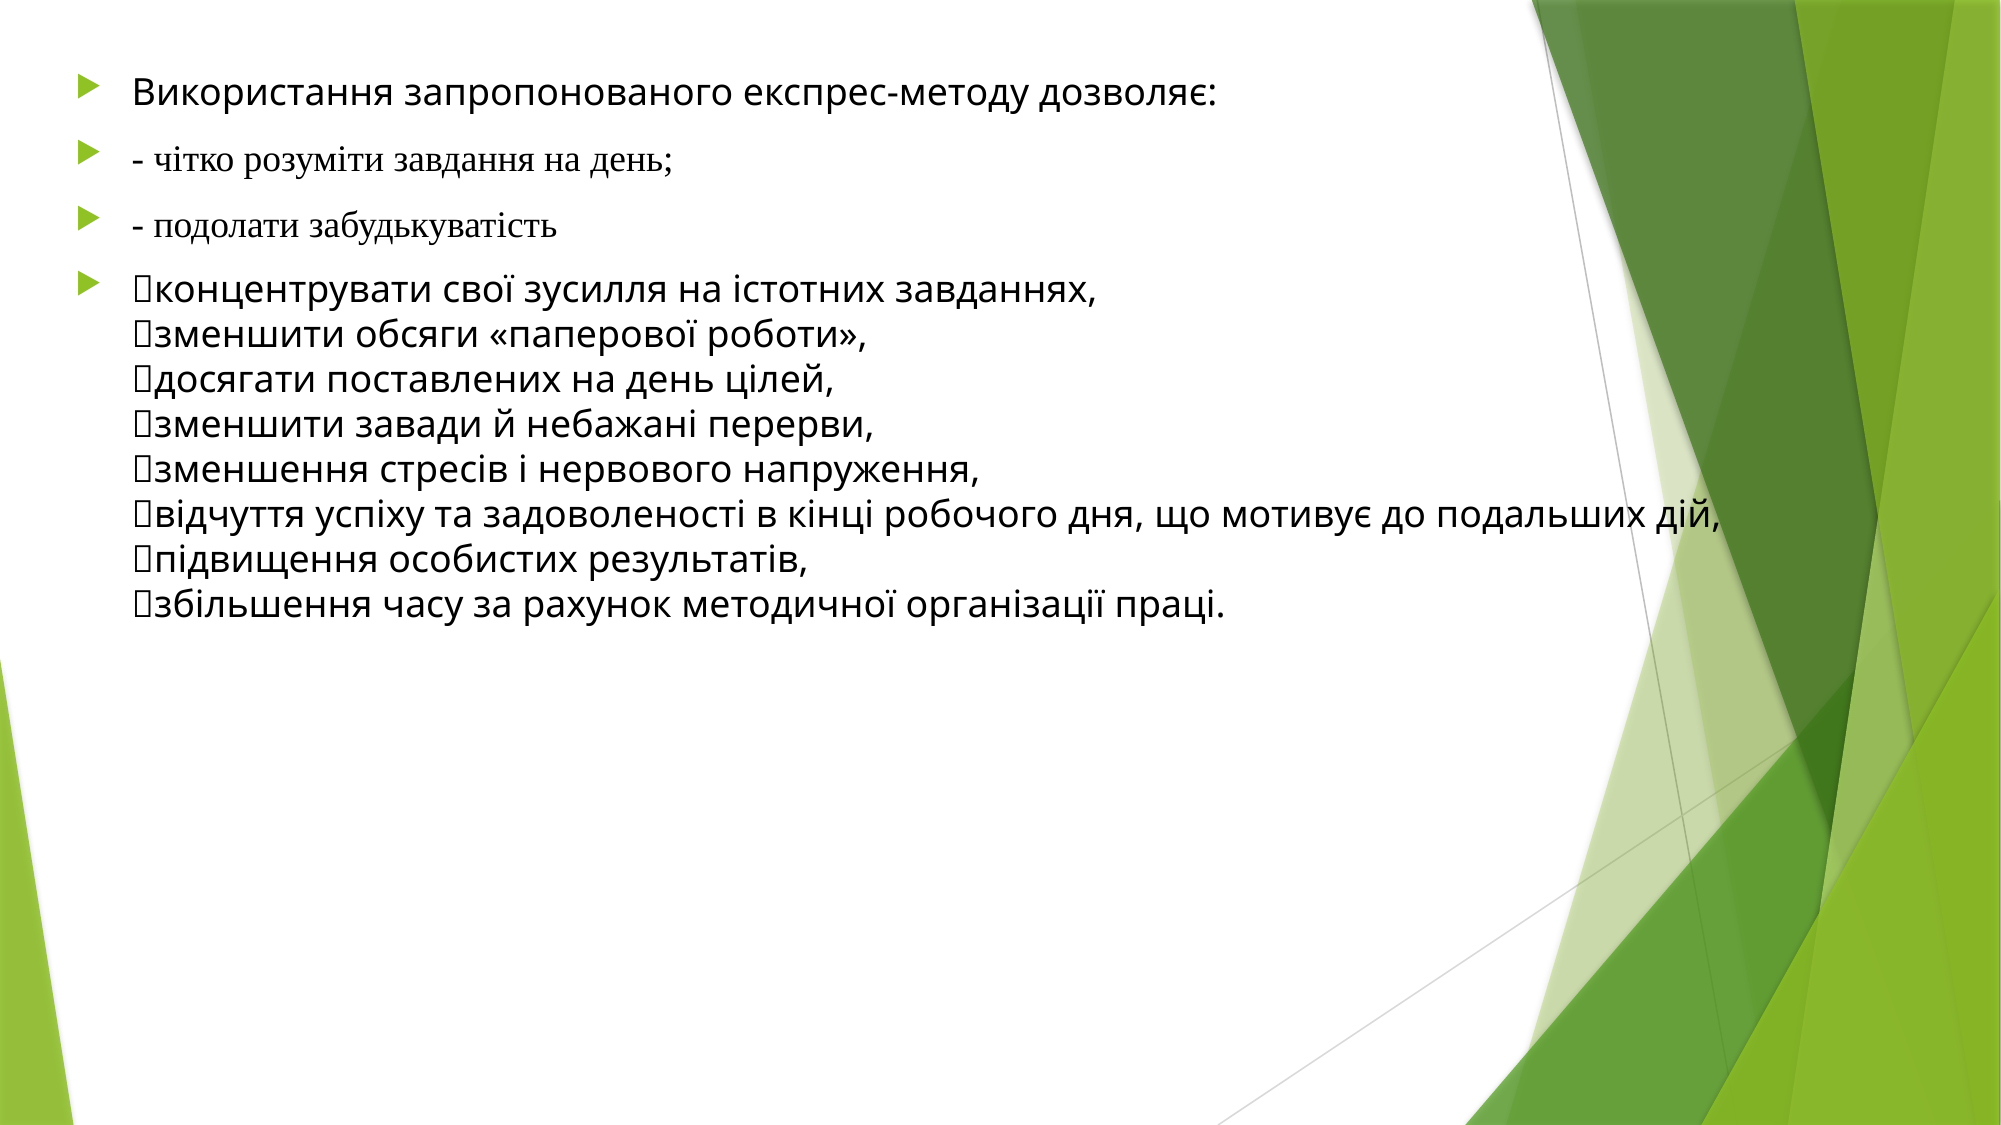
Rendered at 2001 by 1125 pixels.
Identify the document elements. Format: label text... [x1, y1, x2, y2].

list Використання запропонованого експрес-методу дозволяє: - чітко розуміти завдання на день; - подолати забудькуватість концентрувати свої зусилля на істотних завданнях, зменшити обсяги «паперової роботи», досягати поставлених на день цілей, зменшити завади й небажані перерви, зменшення стресів і нервового напруження, відчуття успіху та задоволеності в кінці робочого дня, що мотивує до подальших дій, підвищення особистих результатів, збільшення часу за рахунок методичної організації праці. [60, 60, 1789, 1023]
